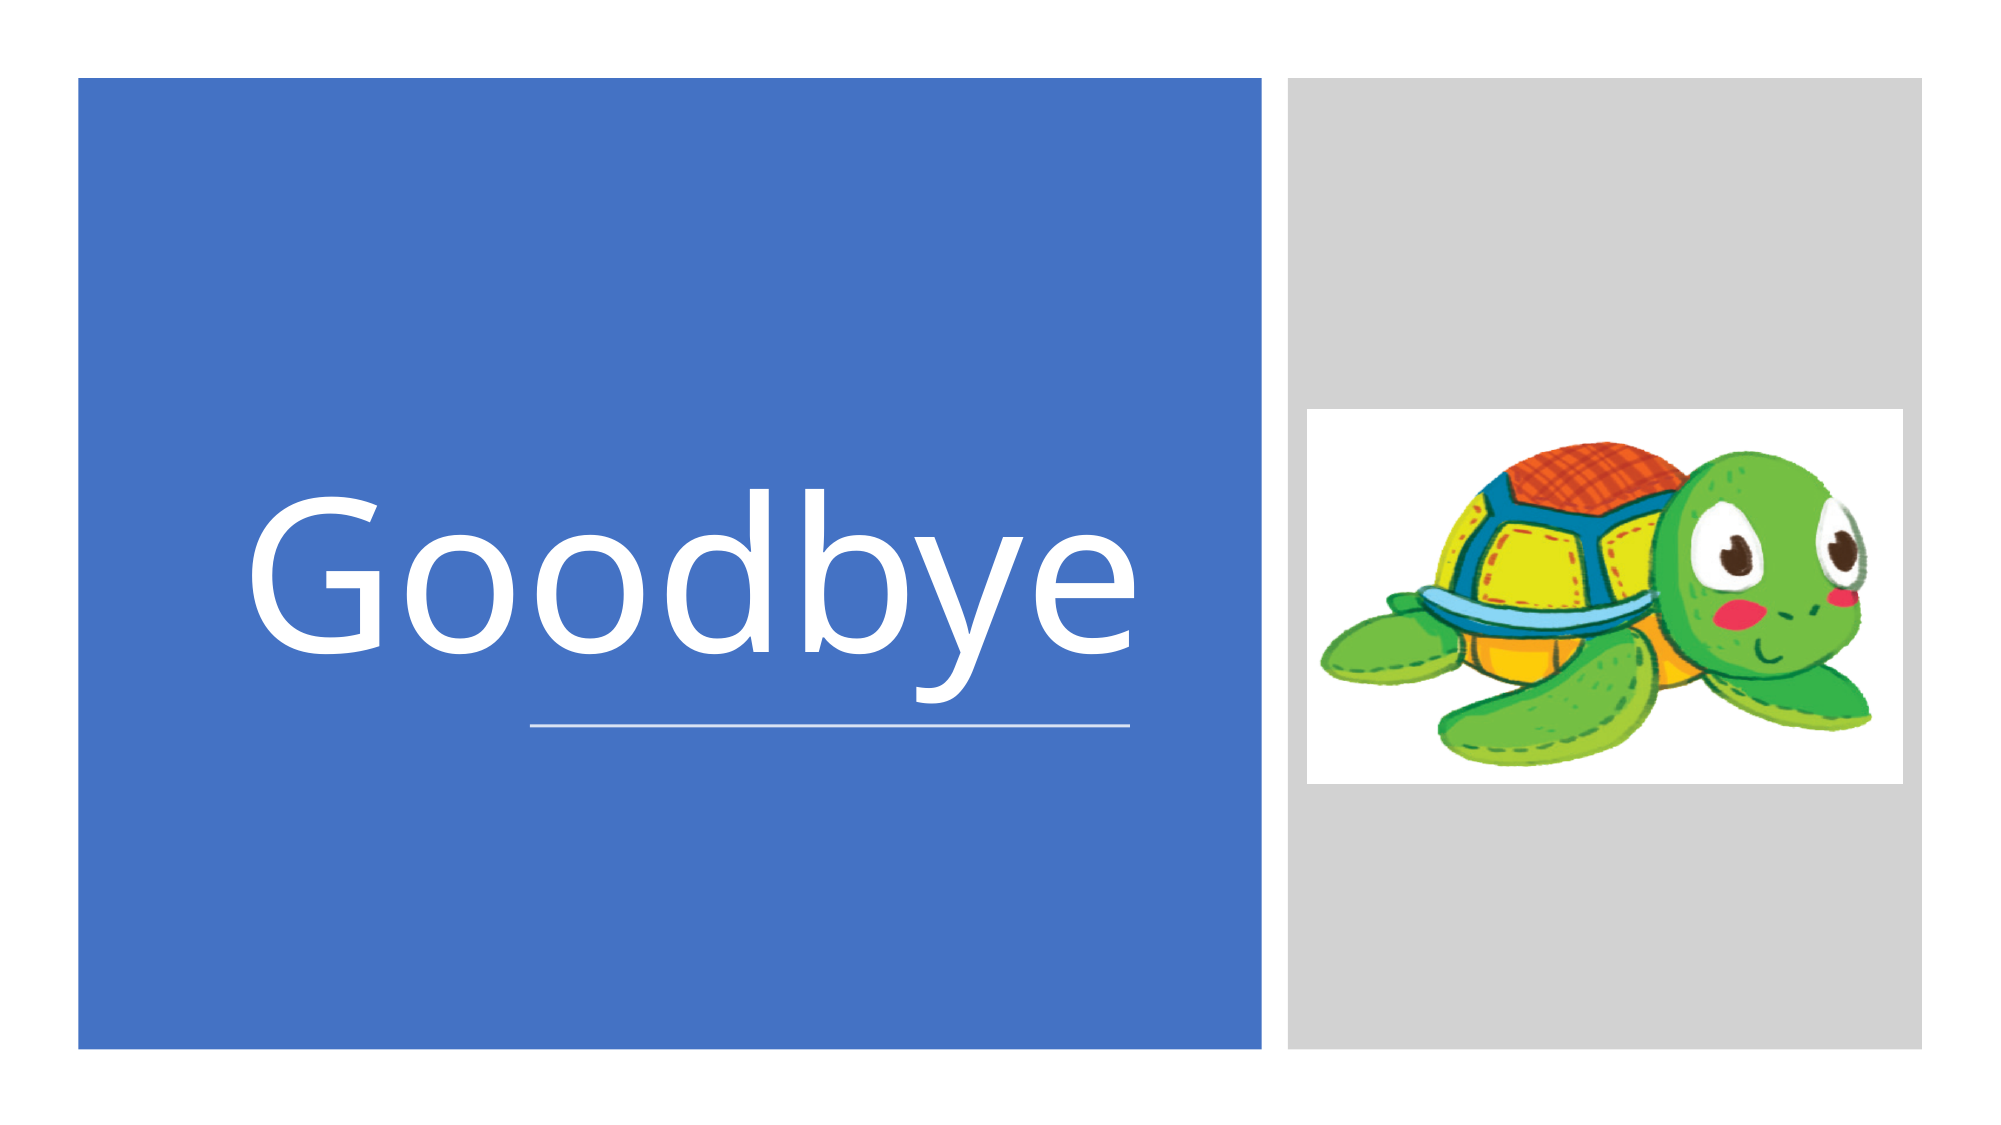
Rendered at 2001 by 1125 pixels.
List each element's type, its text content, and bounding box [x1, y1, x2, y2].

text_box [1287, 77, 1923, 1050]
text_box [78, 78, 1262, 1050]
picture [1306, 409, 1903, 784]
title Goodbye [183, 208, 1161, 707]
